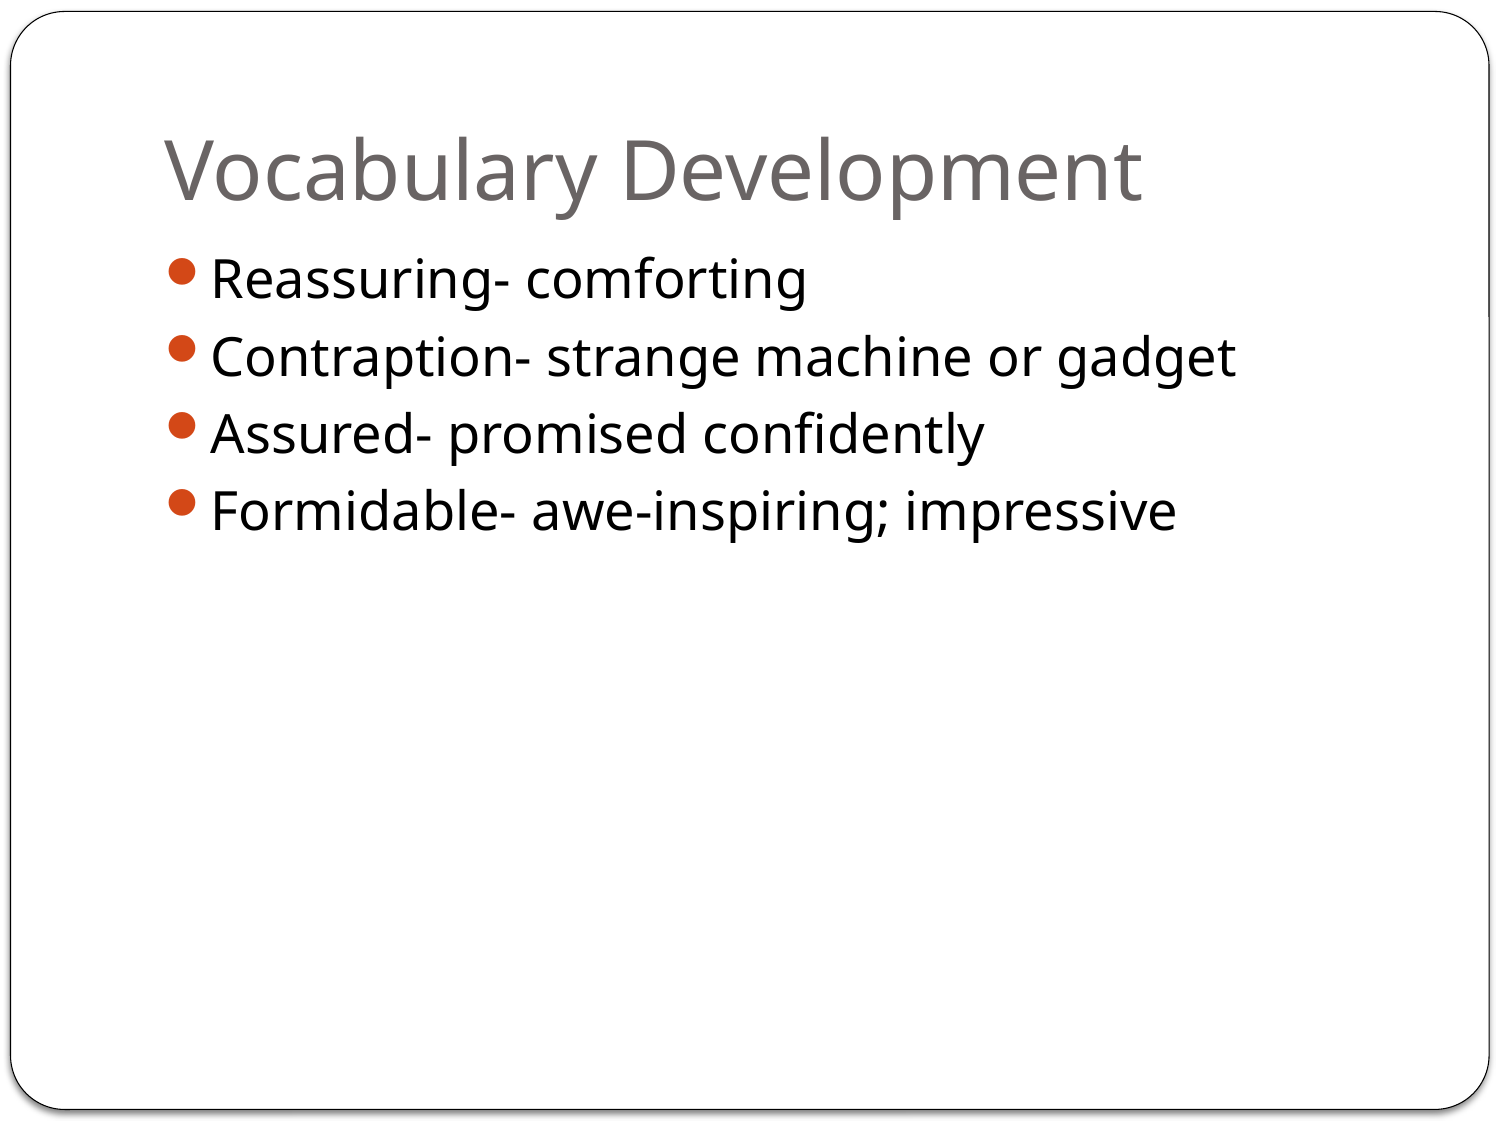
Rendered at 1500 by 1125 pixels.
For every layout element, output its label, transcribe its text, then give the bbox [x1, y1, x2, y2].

list Reassuring- comforting Contraption- strange machine or gadget Assured- promised confidently Formidable- awe-inspiring; impressive [150, 237, 1425, 988]
title Vocabulary Development [150, 45, 1425, 233]
